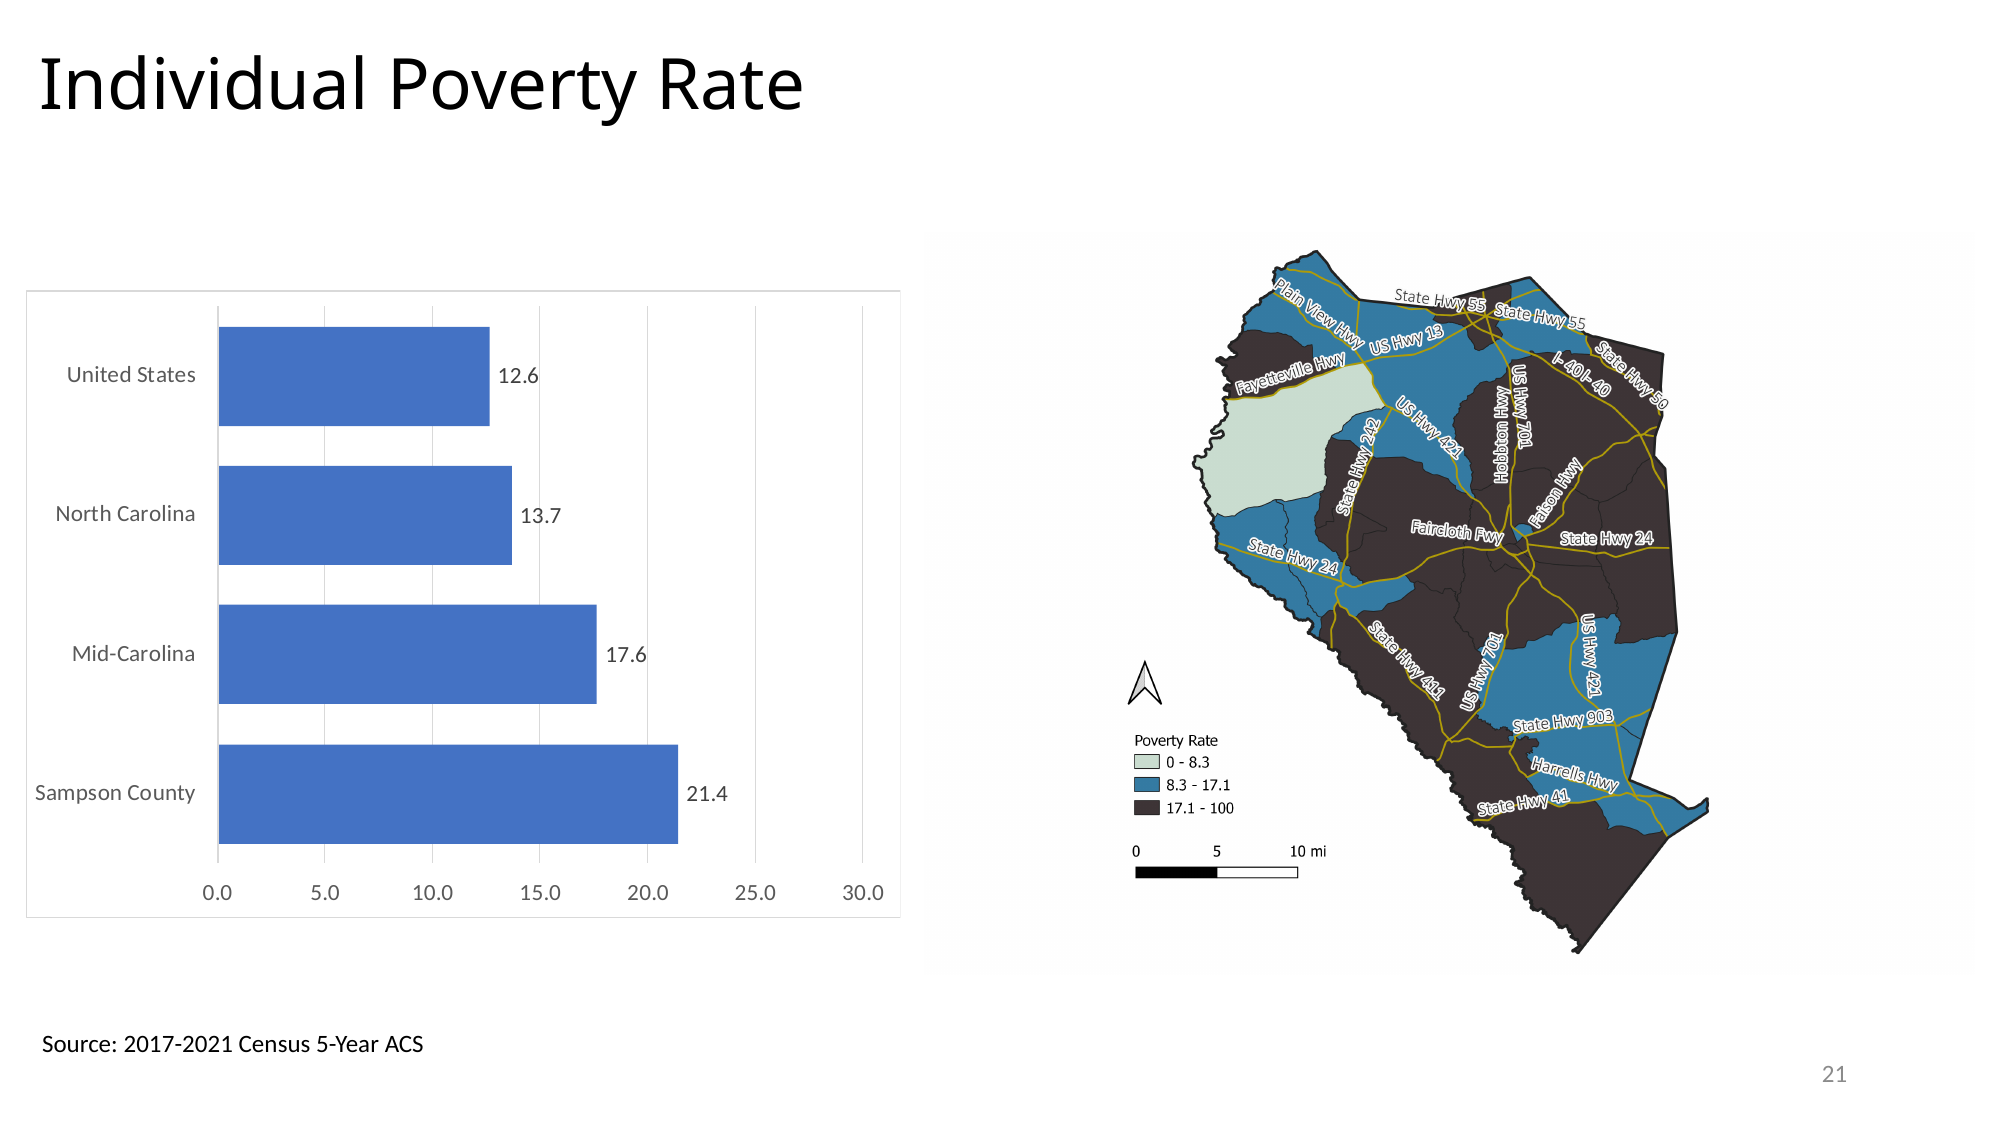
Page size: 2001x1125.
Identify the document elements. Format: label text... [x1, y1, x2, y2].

text_box Source: 2017-2021 Census 5-Year ACS [27, 1020, 440, 1065]
picture [24, 289, 901, 918]
slide_number 21 [1412, 1042, 1863, 1103]
picture [924, 232, 1975, 975]
title Individual Poverty Rate [24, 5, 1737, 169]
